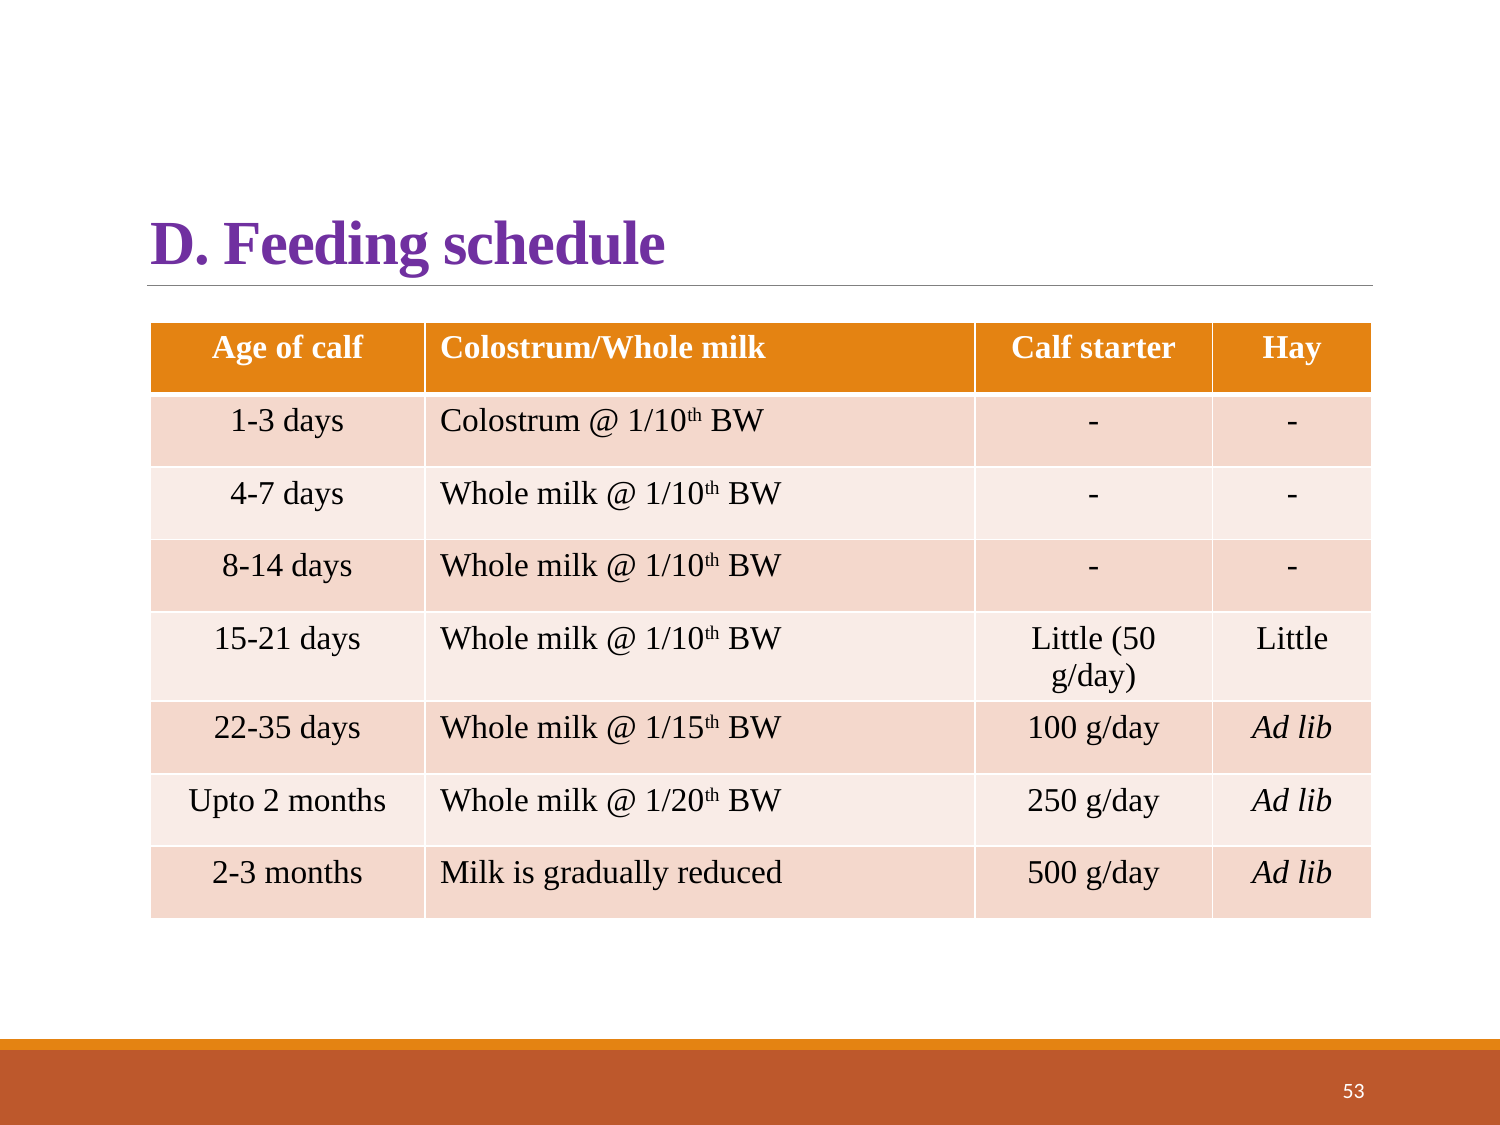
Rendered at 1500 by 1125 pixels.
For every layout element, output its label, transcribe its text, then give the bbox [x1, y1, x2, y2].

table_header Hay [1213, 323, 1371, 392]
table_cell Whole milk @ 1/10th BW [426, 468, 974, 539]
table_cell 100 g/day [976, 702, 1212, 773]
table_cell 8-14 days [151, 540, 424, 611]
table_cell - [976, 397, 1212, 466]
table_cell Whole milk @ 1/15th BW [426, 702, 974, 773]
table_cell - [1213, 397, 1371, 466]
table_cell 22-35 days [151, 702, 424, 773]
table_cell Little (50 g/day) [976, 613, 1212, 700]
table_header Age of calf [151, 323, 424, 392]
table_cell Ad lib [1213, 702, 1371, 773]
table_cell Ad lib [1213, 775, 1371, 845]
table_cell Whole milk @ 1/10th BW [426, 613, 974, 700]
table_cell 250 g/day [976, 775, 1212, 845]
table_cell Whole milk @ 1/20th BW [426, 775, 974, 845]
title D. Feeding schedule [135, 205, 1373, 285]
table_header Colostrum/Whole milk [426, 323, 974, 392]
table_cell - [1213, 468, 1371, 539]
table_cell - [976, 540, 1212, 611]
table_cell Upto 2 months [151, 775, 424, 845]
table_cell 4-7 days [151, 468, 424, 539]
table_cell 2-3 months [151, 847, 424, 918]
slide_number 53 [1218, 1059, 1380, 1120]
table_cell Colostrum @ 1/10th BW [426, 397, 974, 466]
table_cell Milk is gradually reduced [426, 847, 974, 918]
table_cell Little [1213, 613, 1371, 700]
table_cell 500 g/day [976, 847, 1212, 918]
table_cell Whole milk @ 1/10th BW [426, 540, 974, 611]
table_cell Ad lib [1213, 847, 1371, 918]
table_cell 15-21 days [151, 613, 424, 700]
table_cell - [976, 468, 1212, 539]
table_header Calf starter [976, 323, 1212, 392]
table_cell 1-3 days [151, 397, 424, 466]
table_cell - [1213, 540, 1371, 611]
